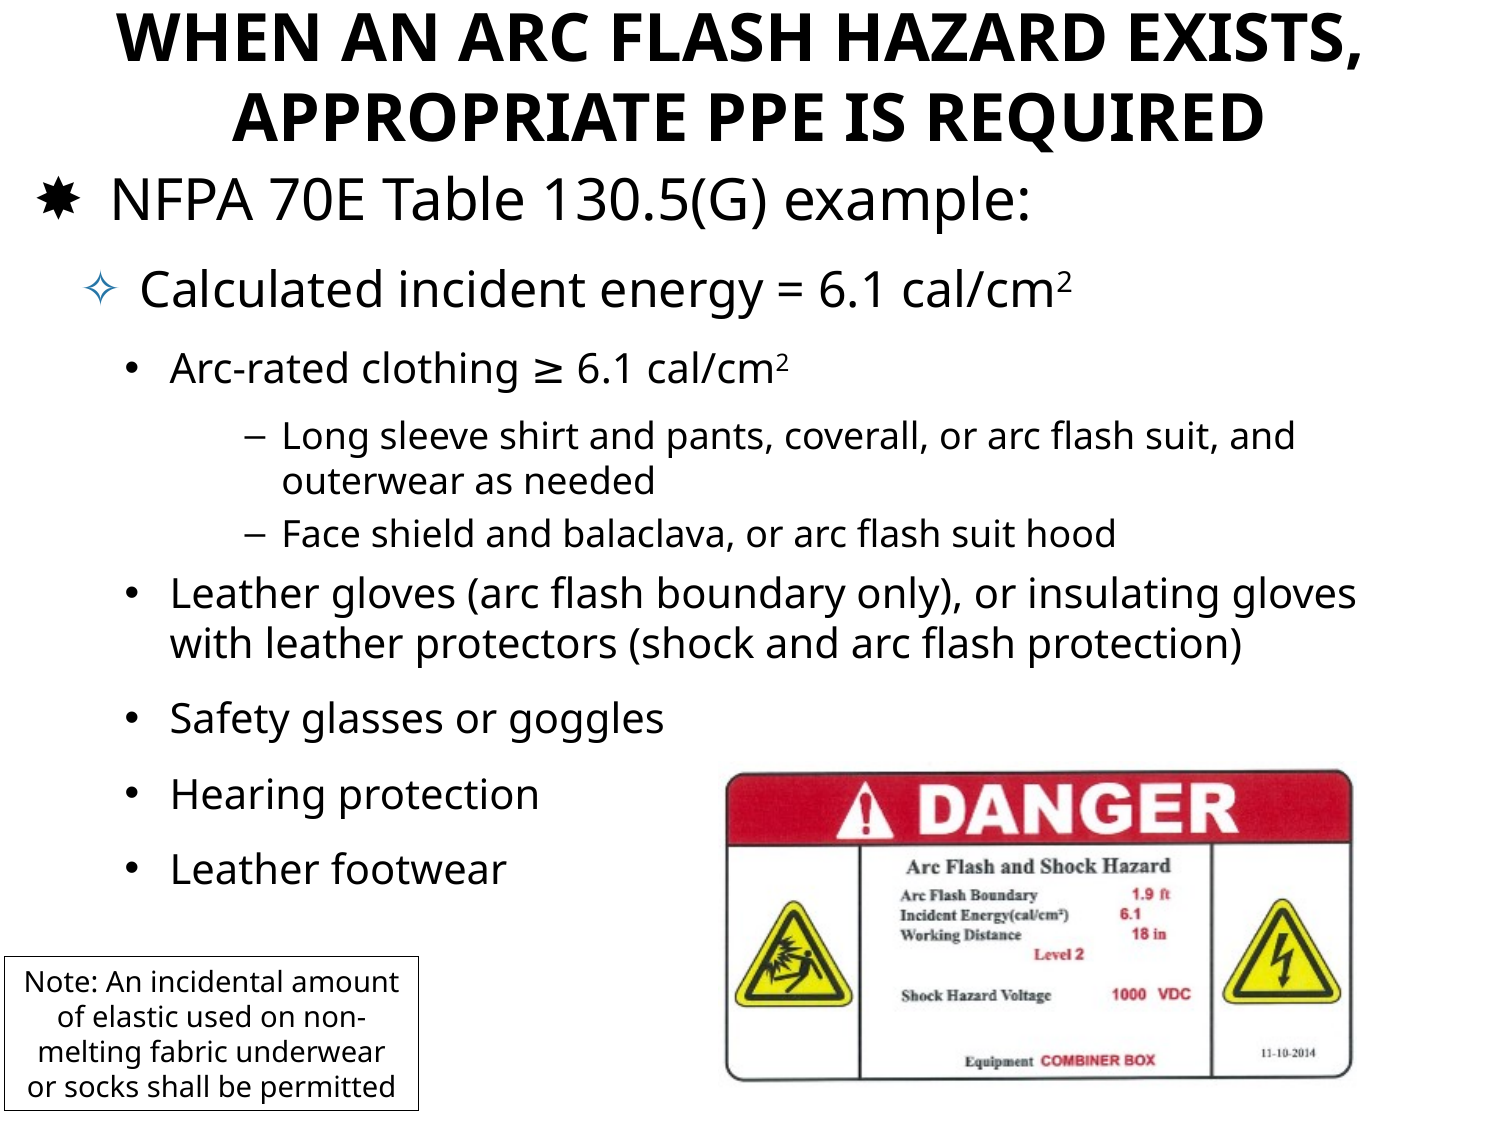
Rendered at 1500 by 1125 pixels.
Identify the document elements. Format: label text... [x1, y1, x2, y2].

list NFPA 70E Table 130.5(G) example: Calculated incident energy = 6.1 cal/cm2 Arc-rated clothing ≥ 6.1 cal/cm2 Long sleeve shirt and pants, coverall, or arc flash suit, and outerwear as needed Face shield and balaclava, or arc flash suit hood Leather gloves (arc flash boundary only), or insulating gloves with leather protectors (shock and arc flash protection) Safety glasses or goggles Hearing protection Leather footwear [4, 154, 1381, 1063]
text_box Note: An incidental amount of elastic used on non-melting fabric underwear or socks shall be permitted [4, 956, 419, 1111]
title When an Arc Flash Hazard Exists, Appropriate PPE is Required [0, 0, 1500, 150]
picture [718, 761, 1357, 1095]
